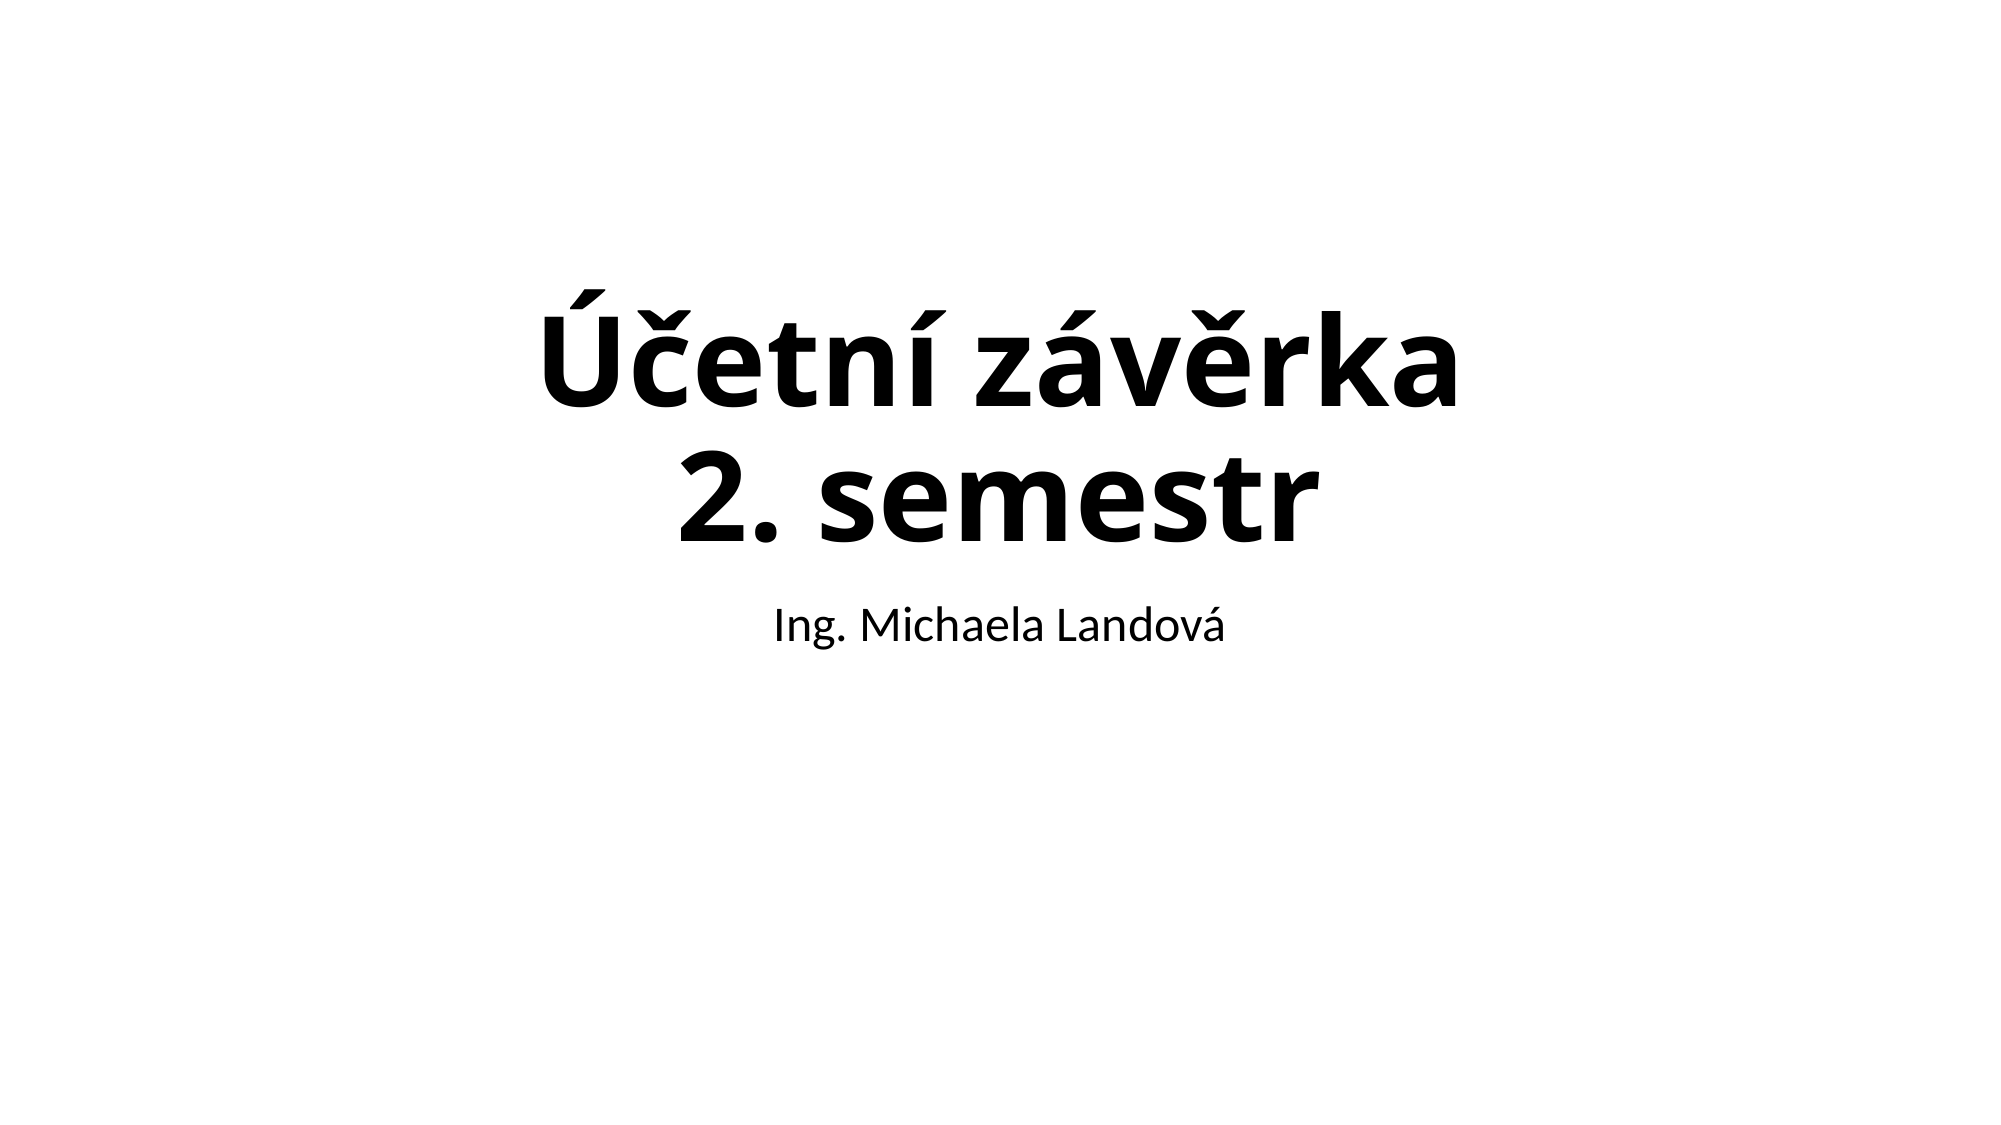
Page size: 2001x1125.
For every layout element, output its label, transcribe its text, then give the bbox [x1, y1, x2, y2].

title Účetní závěrka 2. semestr [249, 184, 1750, 576]
subtitle Ing. Michaela Landová [249, 590, 1750, 863]
